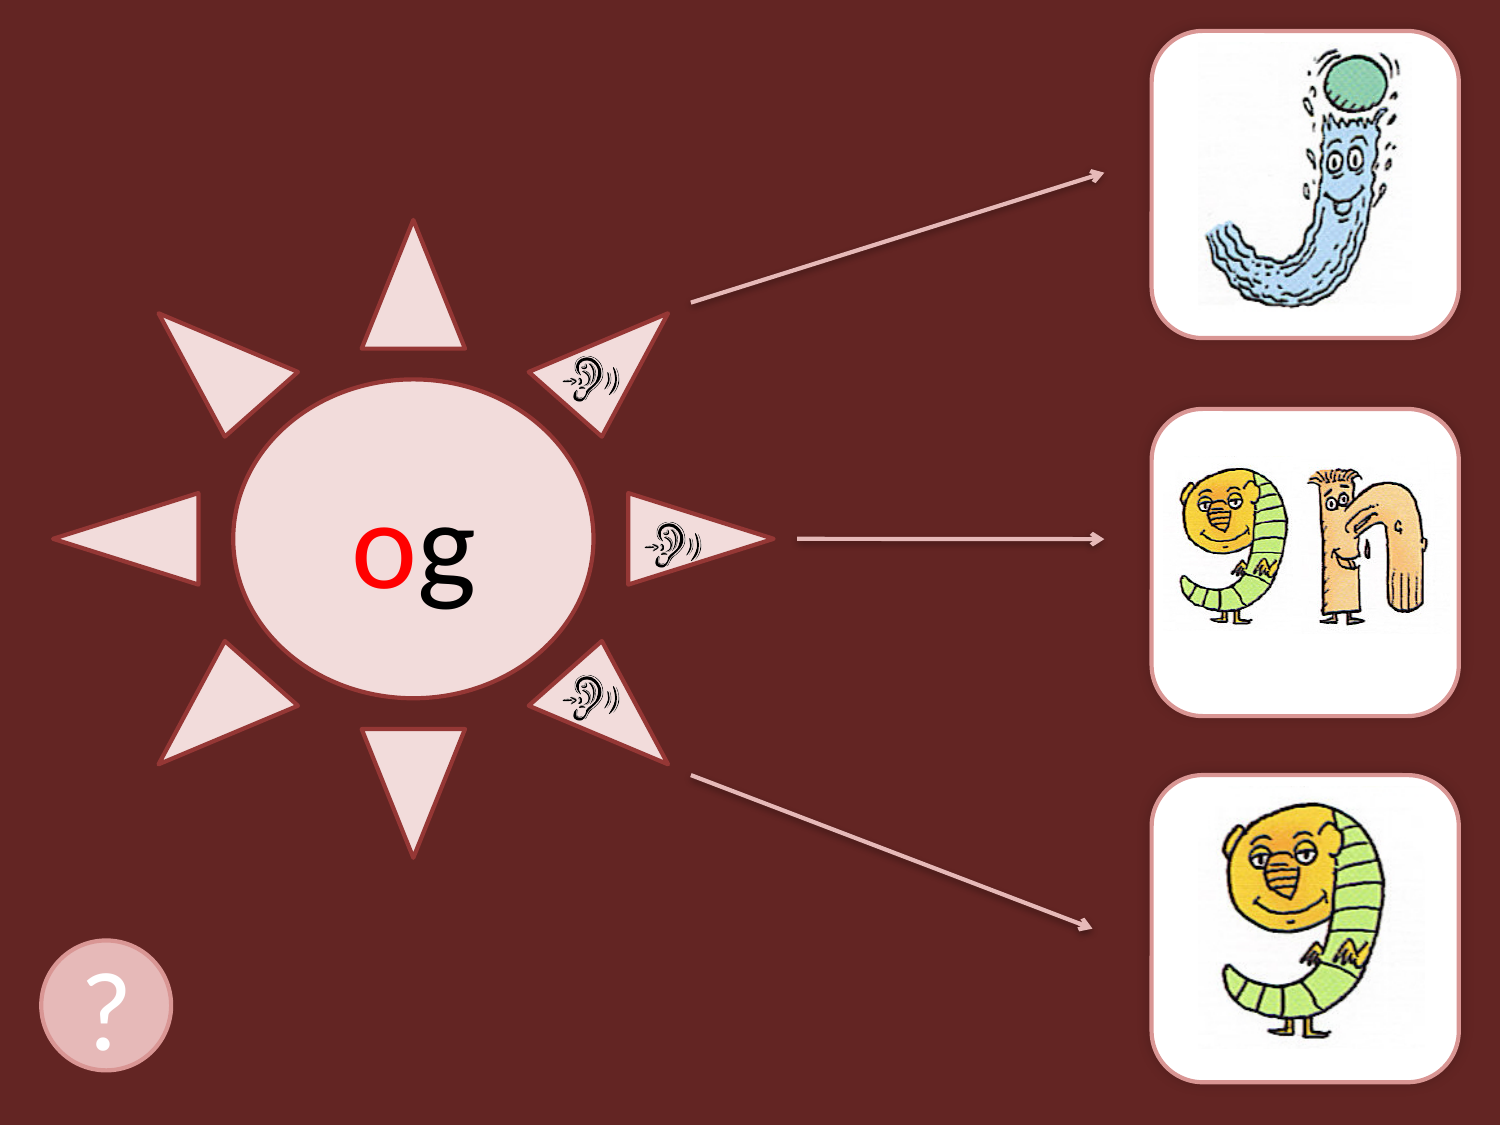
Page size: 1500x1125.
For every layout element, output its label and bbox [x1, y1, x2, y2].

picture [1198, 42, 1412, 315]
text_box [1143, 0, 1500, 754]
picture [560, 349, 621, 410]
picture [643, 514, 703, 575]
text_box [1125, 749, 1485, 1108]
text_box [0, 0, 1500, 1125]
picture [560, 668, 621, 729]
text_box [690, 172, 1105, 303]
picture [1163, 455, 1451, 634]
text_box [690, 774, 1093, 929]
picture [1198, 786, 1425, 1049]
text_box [27, 938, 186, 1085]
